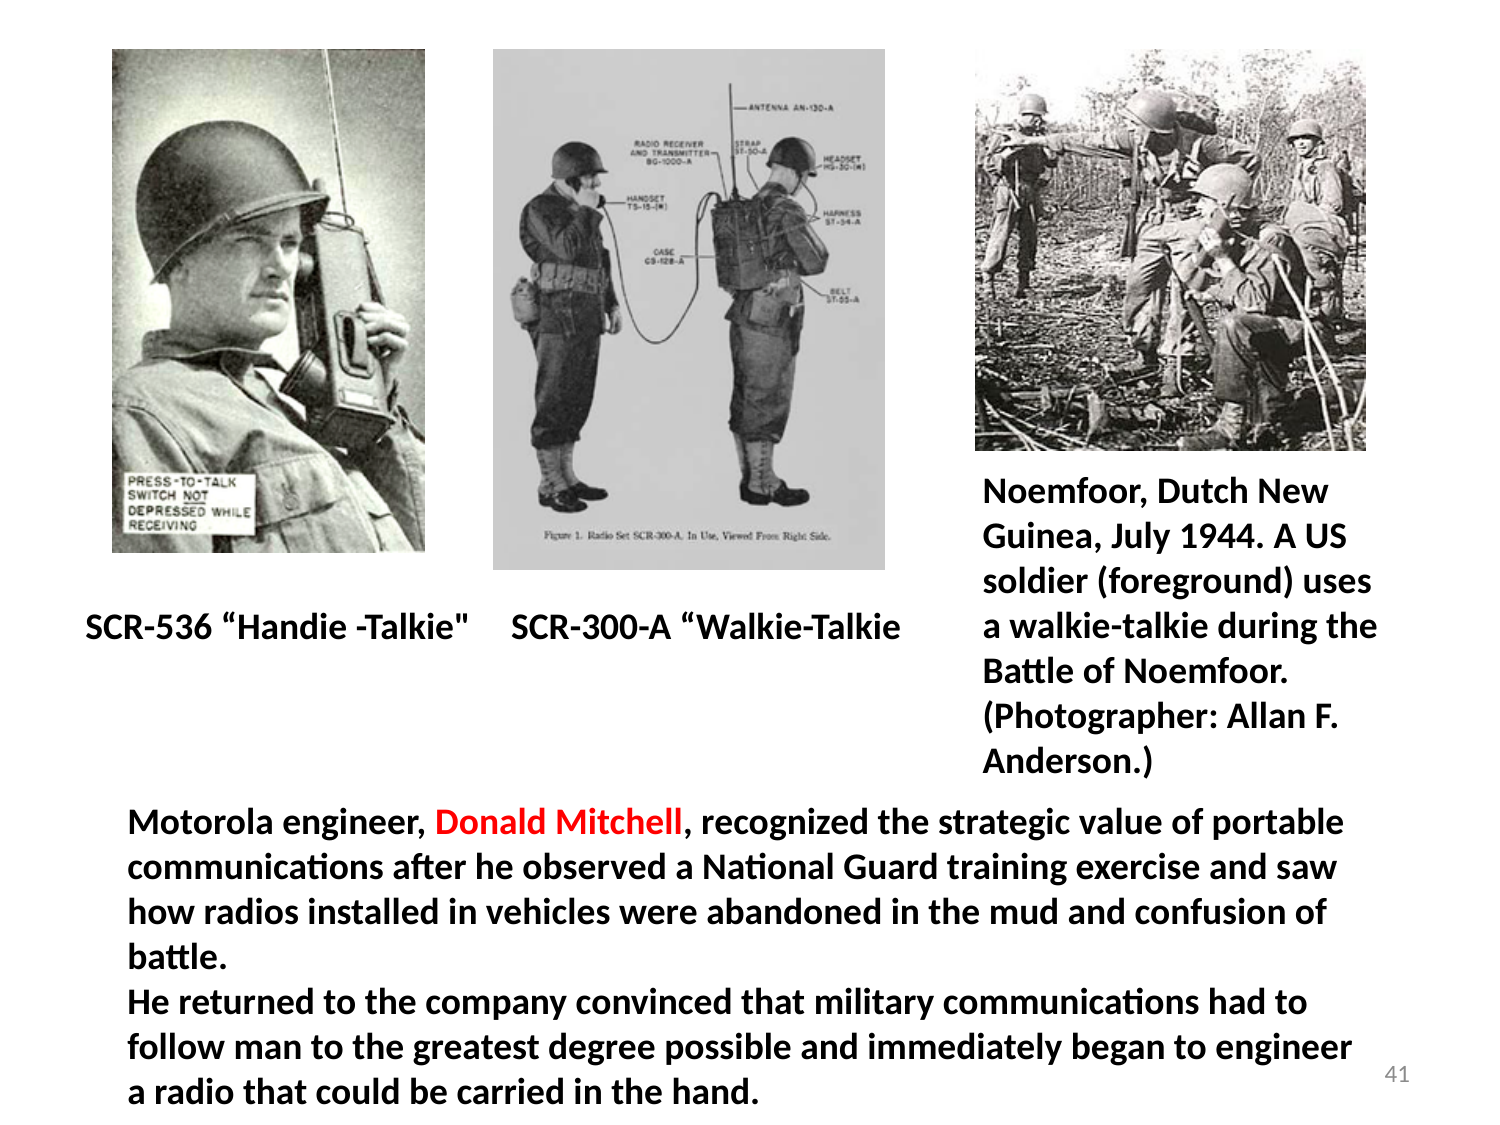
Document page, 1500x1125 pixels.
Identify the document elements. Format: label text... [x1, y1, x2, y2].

picture [974, 48, 1366, 451]
text_box SCR-300-A “Walkie-Talkie [496, 595, 917, 655]
slide_number 41 [1074, 1042, 1425, 1103]
text_box Motorola engineer, Donald Mitchell, recognized the strategic value of portable communications after he observed a National Guard training exercise and saw how radios installed in vehicles were abandoned in the mud and confusion of battle. He returned to the company convinced that military communications had to follow man to the greatest degree possible and immediately began to engineer a radio that could be carried in the hand. [112, 789, 1388, 1120]
text_box Noemfoor, Dutch New Guinea, July 1944. A US soldier (foreground) uses a walkie-talkie during the Battle of Noemfoor. (Photographer: Allan F. Anderson.) [967, 458, 1403, 789]
picture [493, 48, 885, 570]
text_box SCR-536 “Handie -Talkie" [70, 595, 487, 655]
picture [112, 48, 426, 553]
